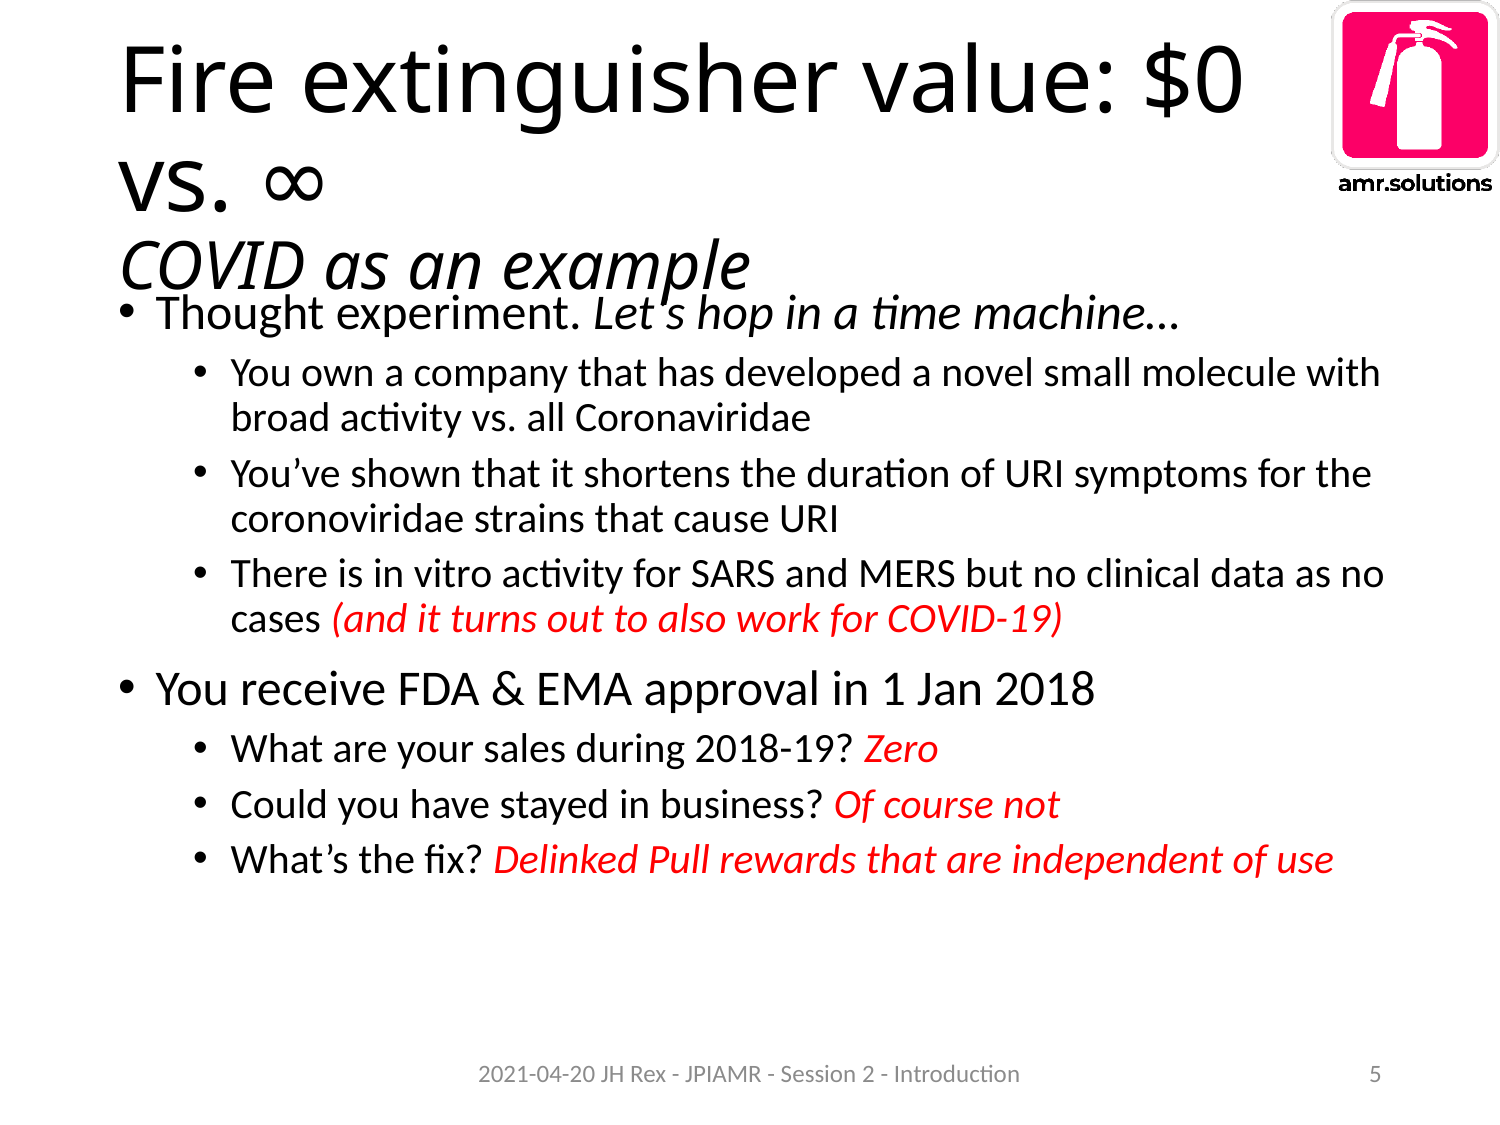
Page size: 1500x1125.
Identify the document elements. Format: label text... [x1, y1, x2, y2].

title Fire extinguisher value: $0 vs. ∞ COVID as an example [103, 59, 1397, 278]
footer 2021-04-20 JH Rex - JPIAMR - Session 2 - Introduction [360, 1042, 1059, 1103]
picture [1293, 0, 1500, 221]
list Thought experiment. Let’s hop in a time machine… You own a company that has developed a novel small molecule with broad activity vs. all Coronaviridae You’ve shown that it shortens the duration of URI symptoms for the coronoviridae strains that cause URI There is in vitro activity for SARS and MERS but no clinical data as no cases (and it turns out to also work for COVID-19) You receive FDA & EMA approval in 1 Jan 2018 What are your sales during 2018-19? Zero Could you have stayed in business? Of course not What’s the fix? Delinked Pull rewards that are independent of use [103, 278, 1424, 932]
slide_number 5 [1059, 1042, 1397, 1103]
